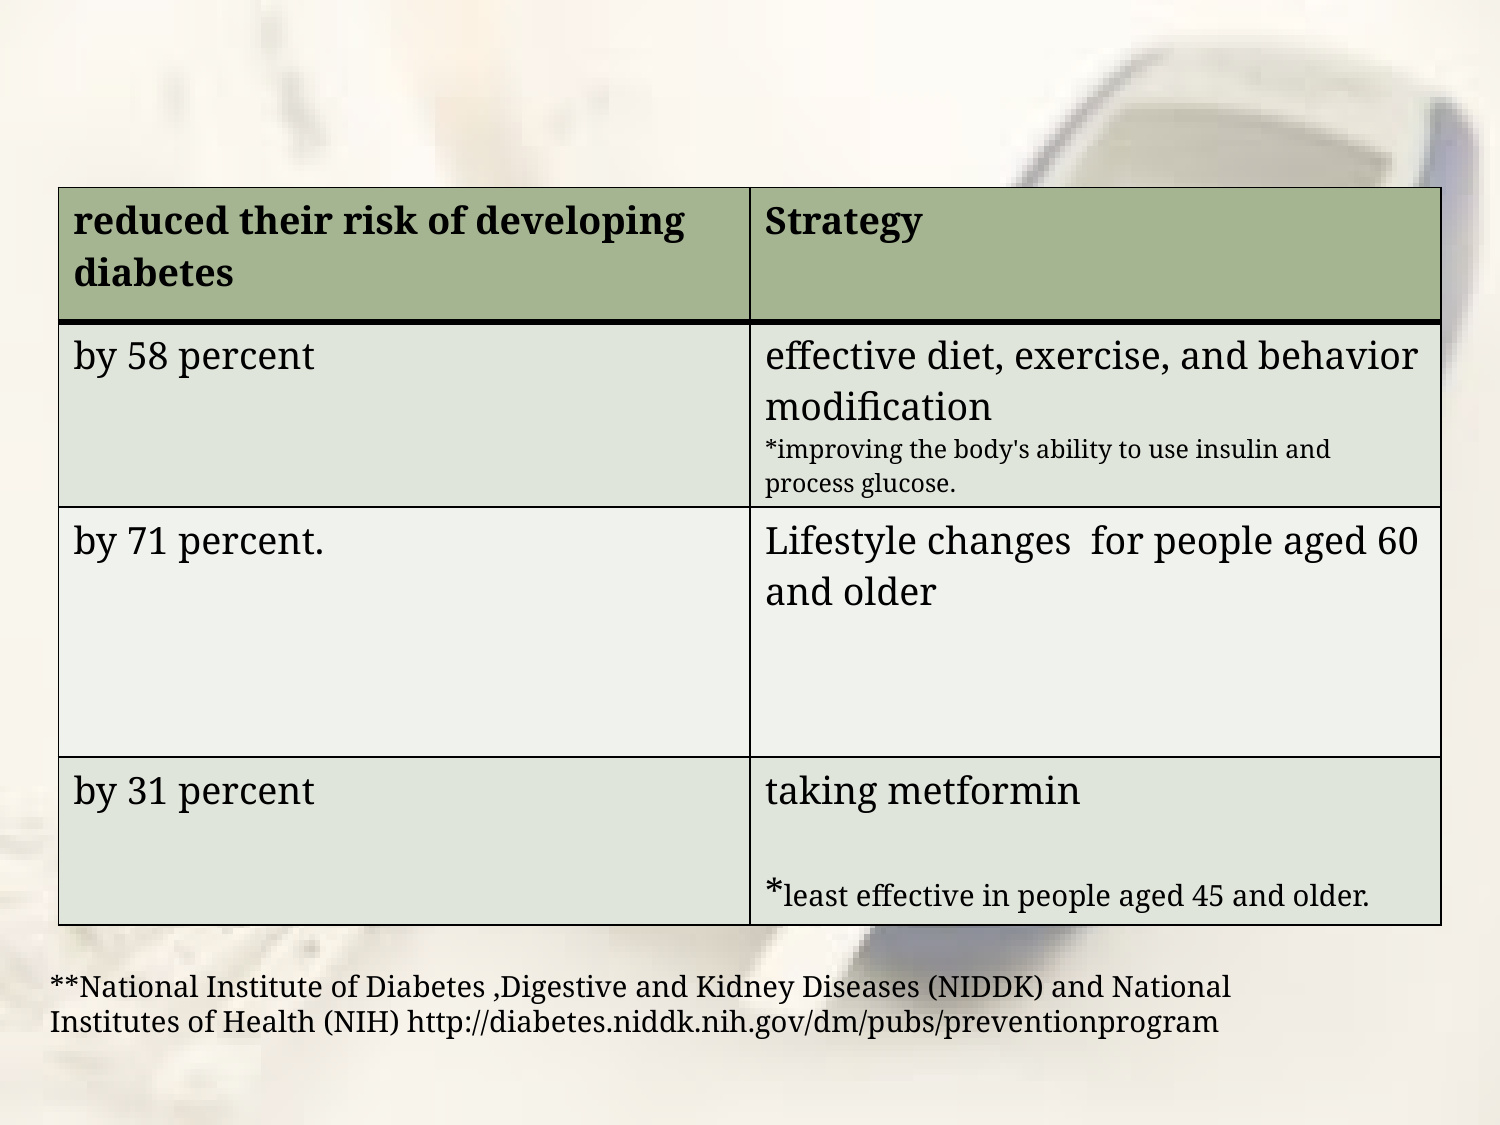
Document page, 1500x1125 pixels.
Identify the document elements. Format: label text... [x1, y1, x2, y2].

table_cell by 58 percent [59, 325, 749, 506]
table_header reduced their risk of developing diabetes [59, 188, 749, 319]
text_box **National Institute of Diabetes ,Digestive and Kidney Diseases (NIDDK) and National Institutes of Health (NIH) http://diabetes.niddk.nih.gov/dm/pubs/preventionprogram [35, 960, 1383, 1046]
table_cell by 31 percent [59, 758, 749, 924]
table_header Strategy [751, 188, 1440, 319]
table_cell effective diet, exercise, and behavior modification *improving the body's ability to use insulin and process glucose. [751, 325, 1440, 506]
table_cell taking metformin *least effective in people aged 45 and older. [751, 758, 1440, 924]
table_cell by 71 percent. [59, 508, 749, 756]
table_cell Lifestyle changes for people aged 60 and older [751, 508, 1440, 756]
